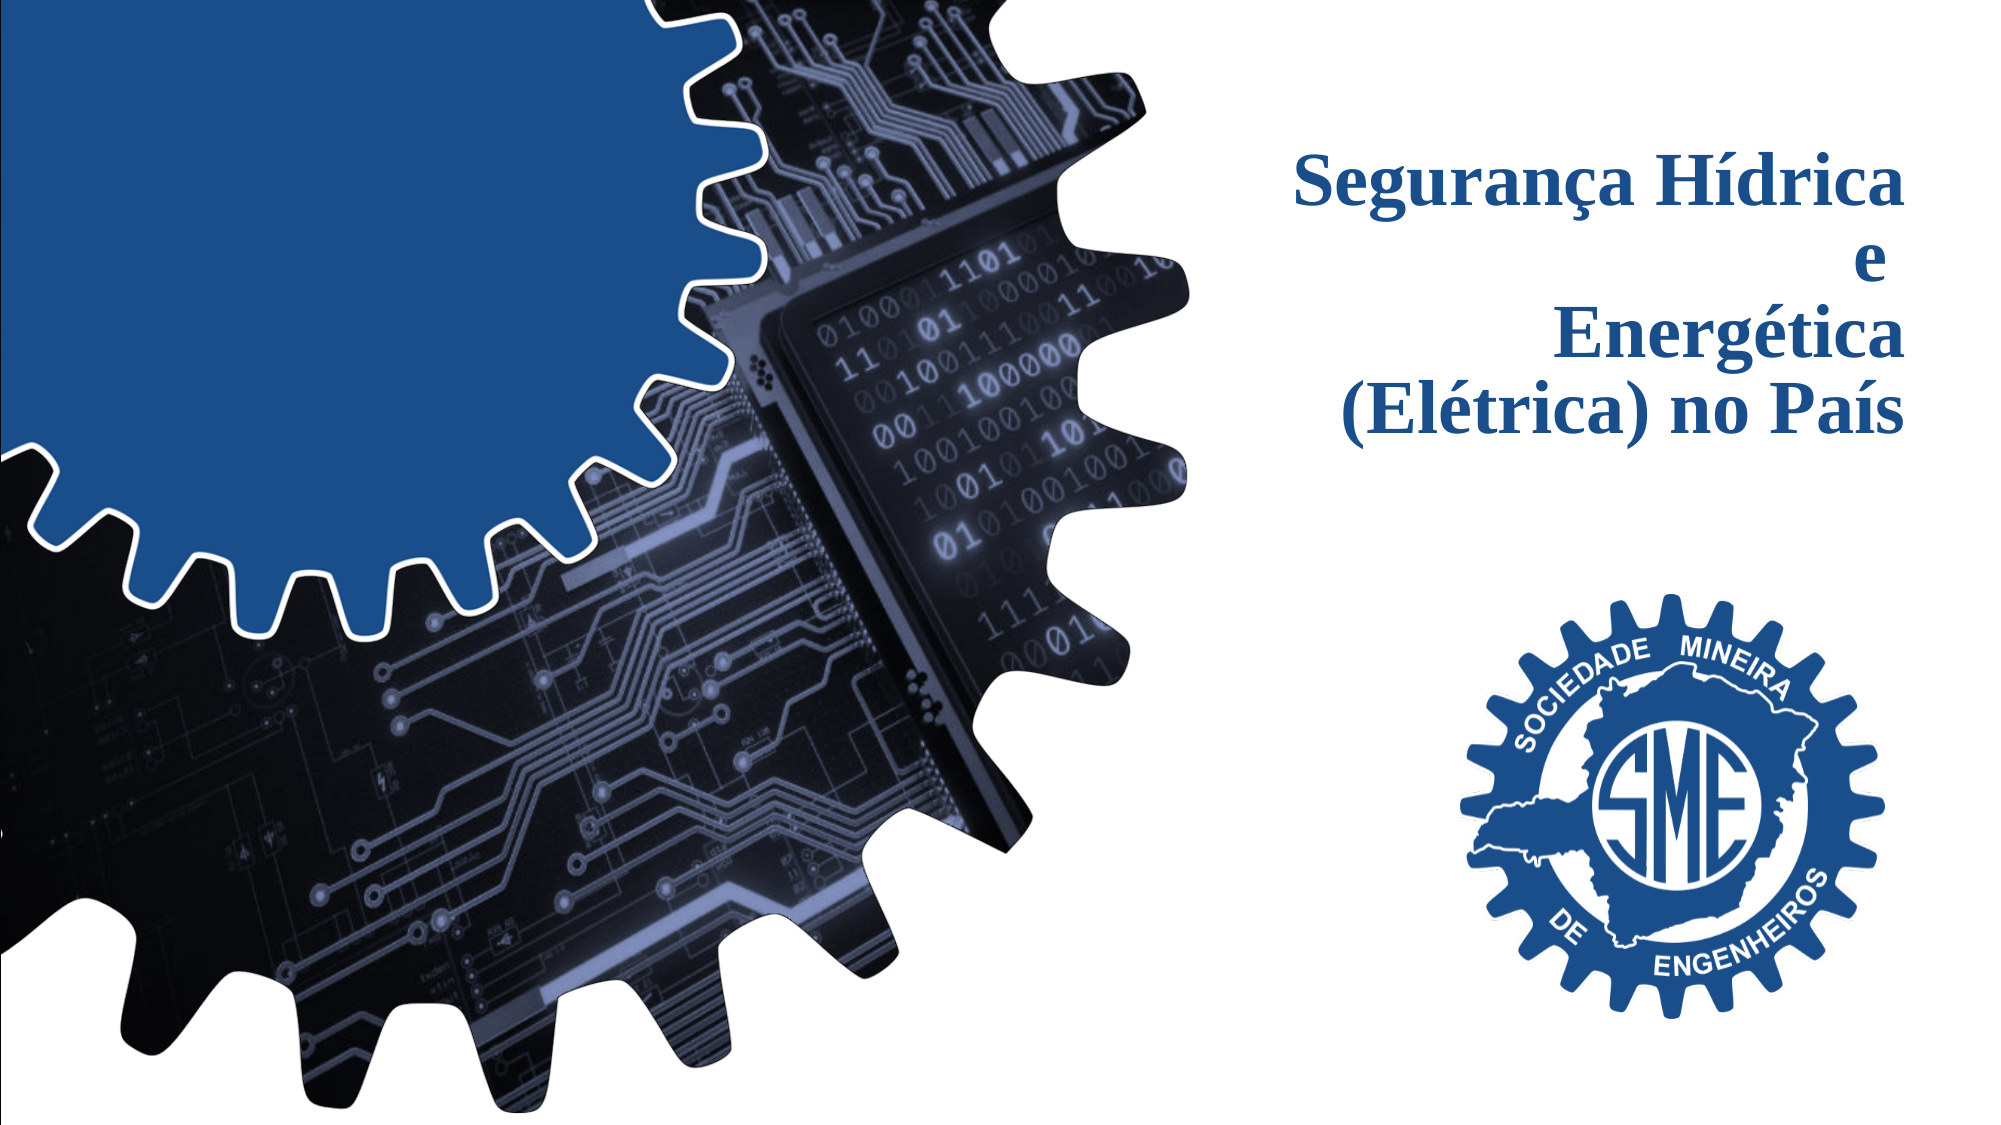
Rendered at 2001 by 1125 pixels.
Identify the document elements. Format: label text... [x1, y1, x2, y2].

title Segurança Hídrica e Energética (Elétrica) no País [1242, 40, 1922, 543]
picture [1, 0, 2000, 1125]
